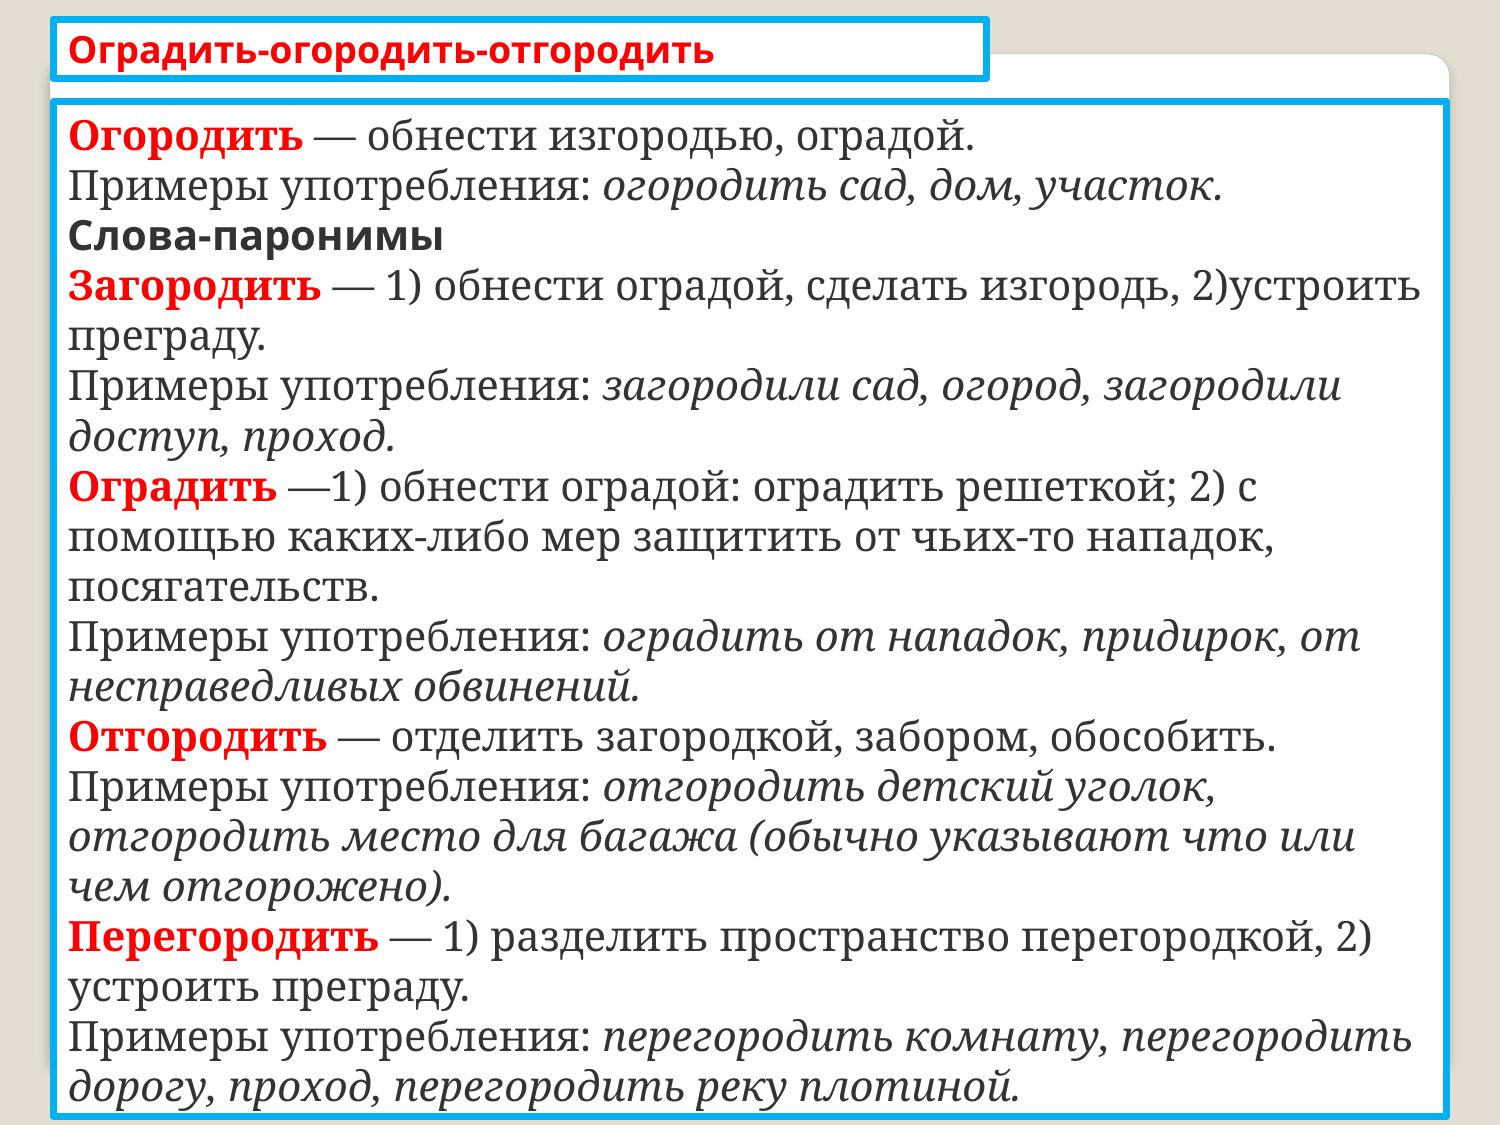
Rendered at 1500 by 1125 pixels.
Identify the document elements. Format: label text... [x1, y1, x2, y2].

text_box Огородить — обнести изгородью, оградой. Примеры употребления: огородить сад, дом, участок. Слова-паронимы Загородить — 1) обнести оградой, сделать изгородь, 2)устроить преграду. Примеры употребления: загородили сад, огород, загородили доступ, проход. Оградить —1) обнести оградой: оградить решеткой; 2) с помощью каких-либо мер защитить от чьих-то нападок, посягательств. Примеры употребления: оградить от нападок, придирок, от несправедливых обвинений. Отгородить — отделить загородкой, забором, обособить. Примеры употребления: отгородить детский уголок, отгородить место для багажа (обычно указывают что или чем отгорожено). Перегородить — 1) разделить пространство перегородкой, 2) устроить преграду. Примеры употребления: перегородить комнату, перегородить дорогу, проход, перегородить реку плотиной. [50, 98, 1450, 1120]
footer 100pres.ru [994, 1002, 1370, 1063]
text_box Оградить-огородить-отгородить [50, 16, 990, 82]
